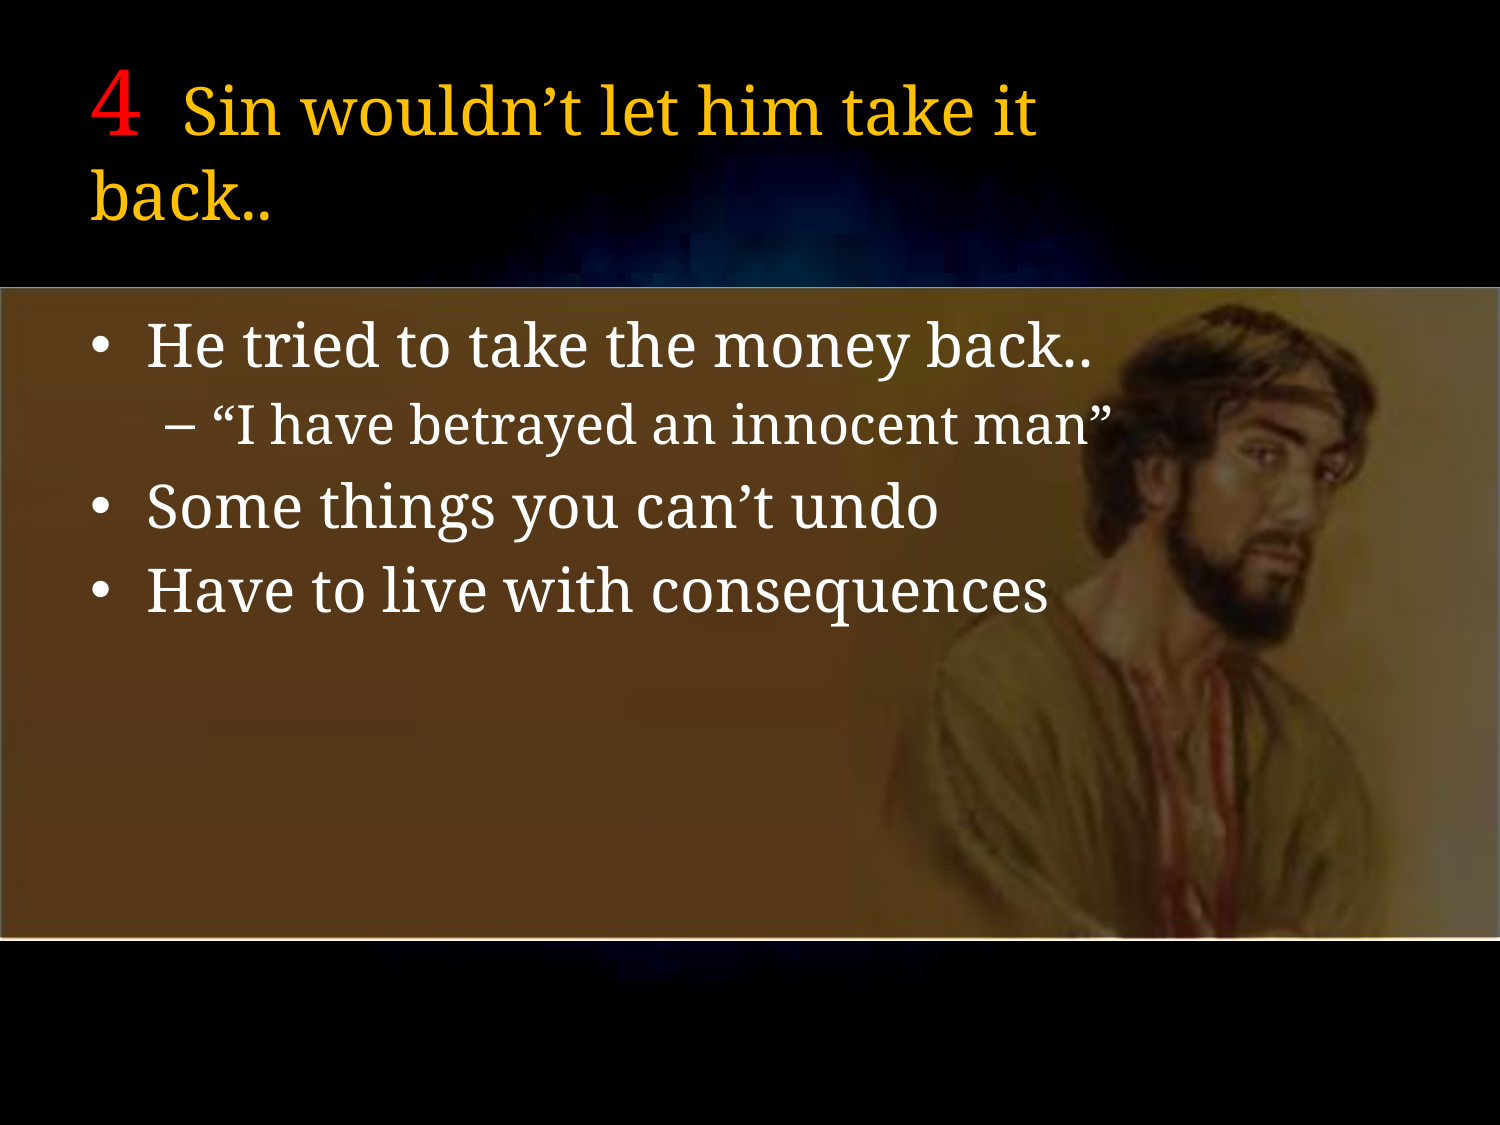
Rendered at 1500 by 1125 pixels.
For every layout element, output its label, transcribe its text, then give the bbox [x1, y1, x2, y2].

picture [0, 287, 1500, 941]
title 4 Sin wouldn’t let him take it back.. [75, 45, 1188, 233]
